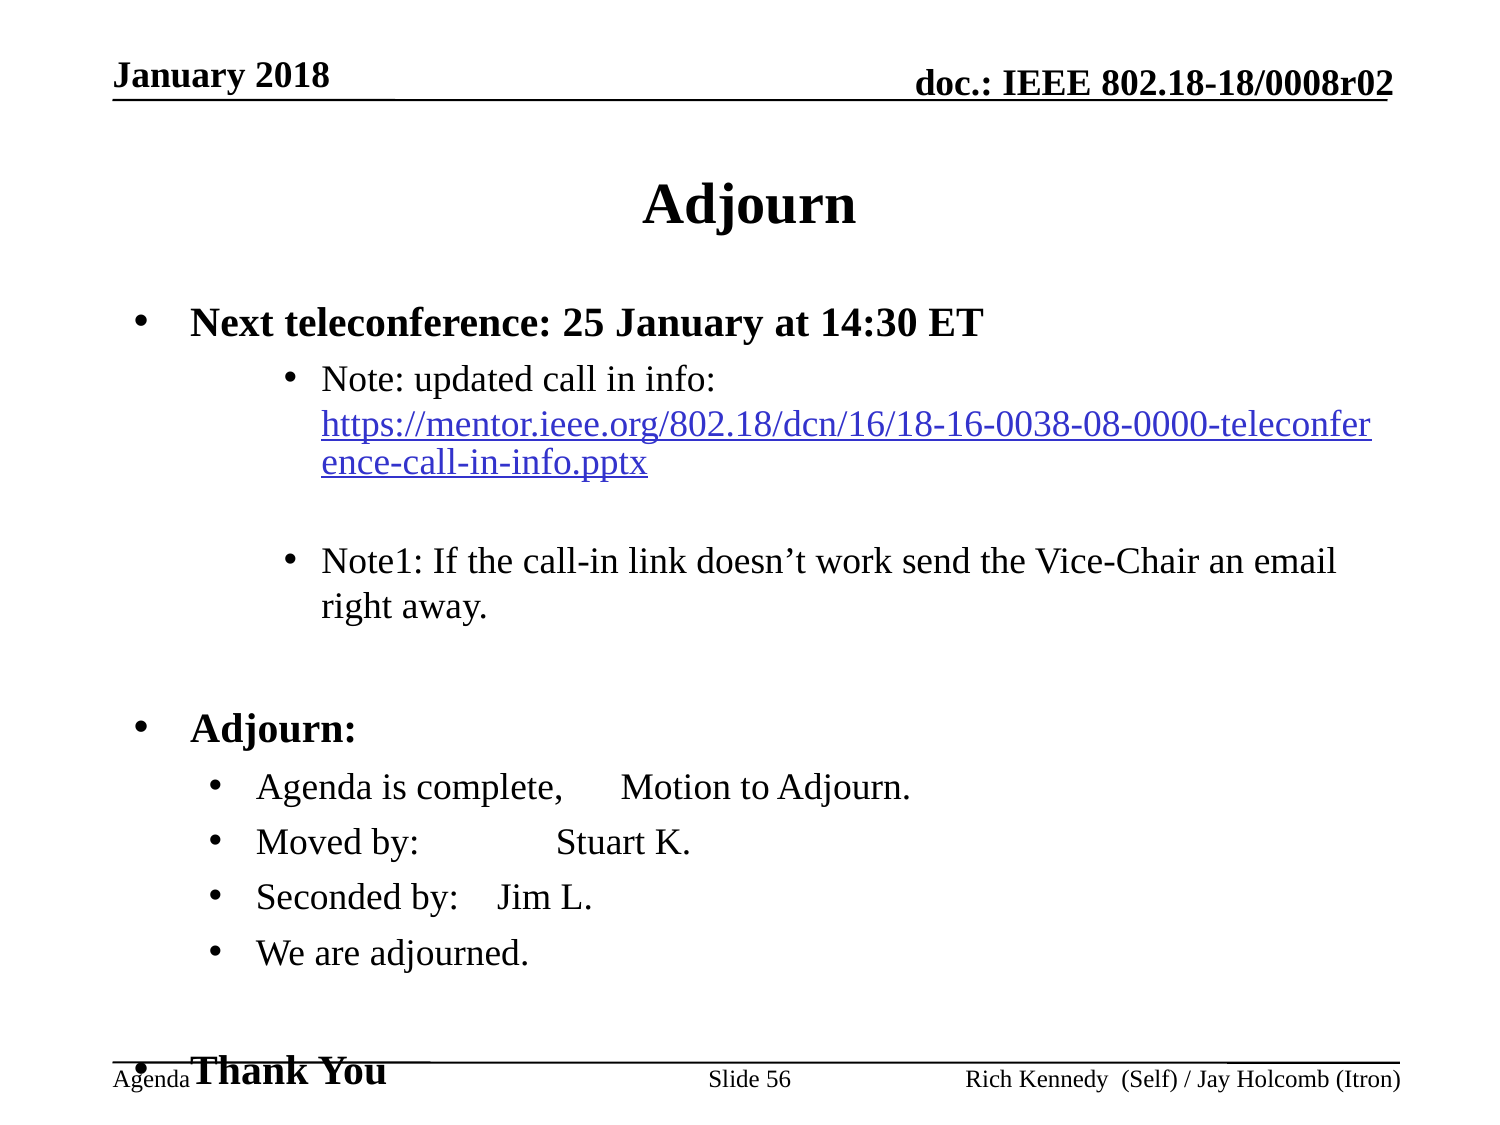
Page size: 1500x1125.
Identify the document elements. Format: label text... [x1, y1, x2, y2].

title Adjourn [112, 112, 1388, 288]
footer Rich Kennedy (Self) / Jay Holcomb (Itron) [878, 1061, 1402, 1093]
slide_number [112, 49, 463, 95]
slide_number Slide 56 [699, 1061, 800, 1123]
list Next teleconference: 25 January at 14:30 ET Note: updated call in info: https://mentor.ieee.org/802.18/dcn/16/18-16-0038-08-0000-teleconference-call-in-info.pptx Note1: If the call-in link doesn’t work send the Vice-Chair an email right away. Adjourn: Agenda is complete, Motion to Adjourn. Moved by: Stuart K. Seconded by: Jim L. We are adjourned. Thank You [118, 286, 1394, 963]
